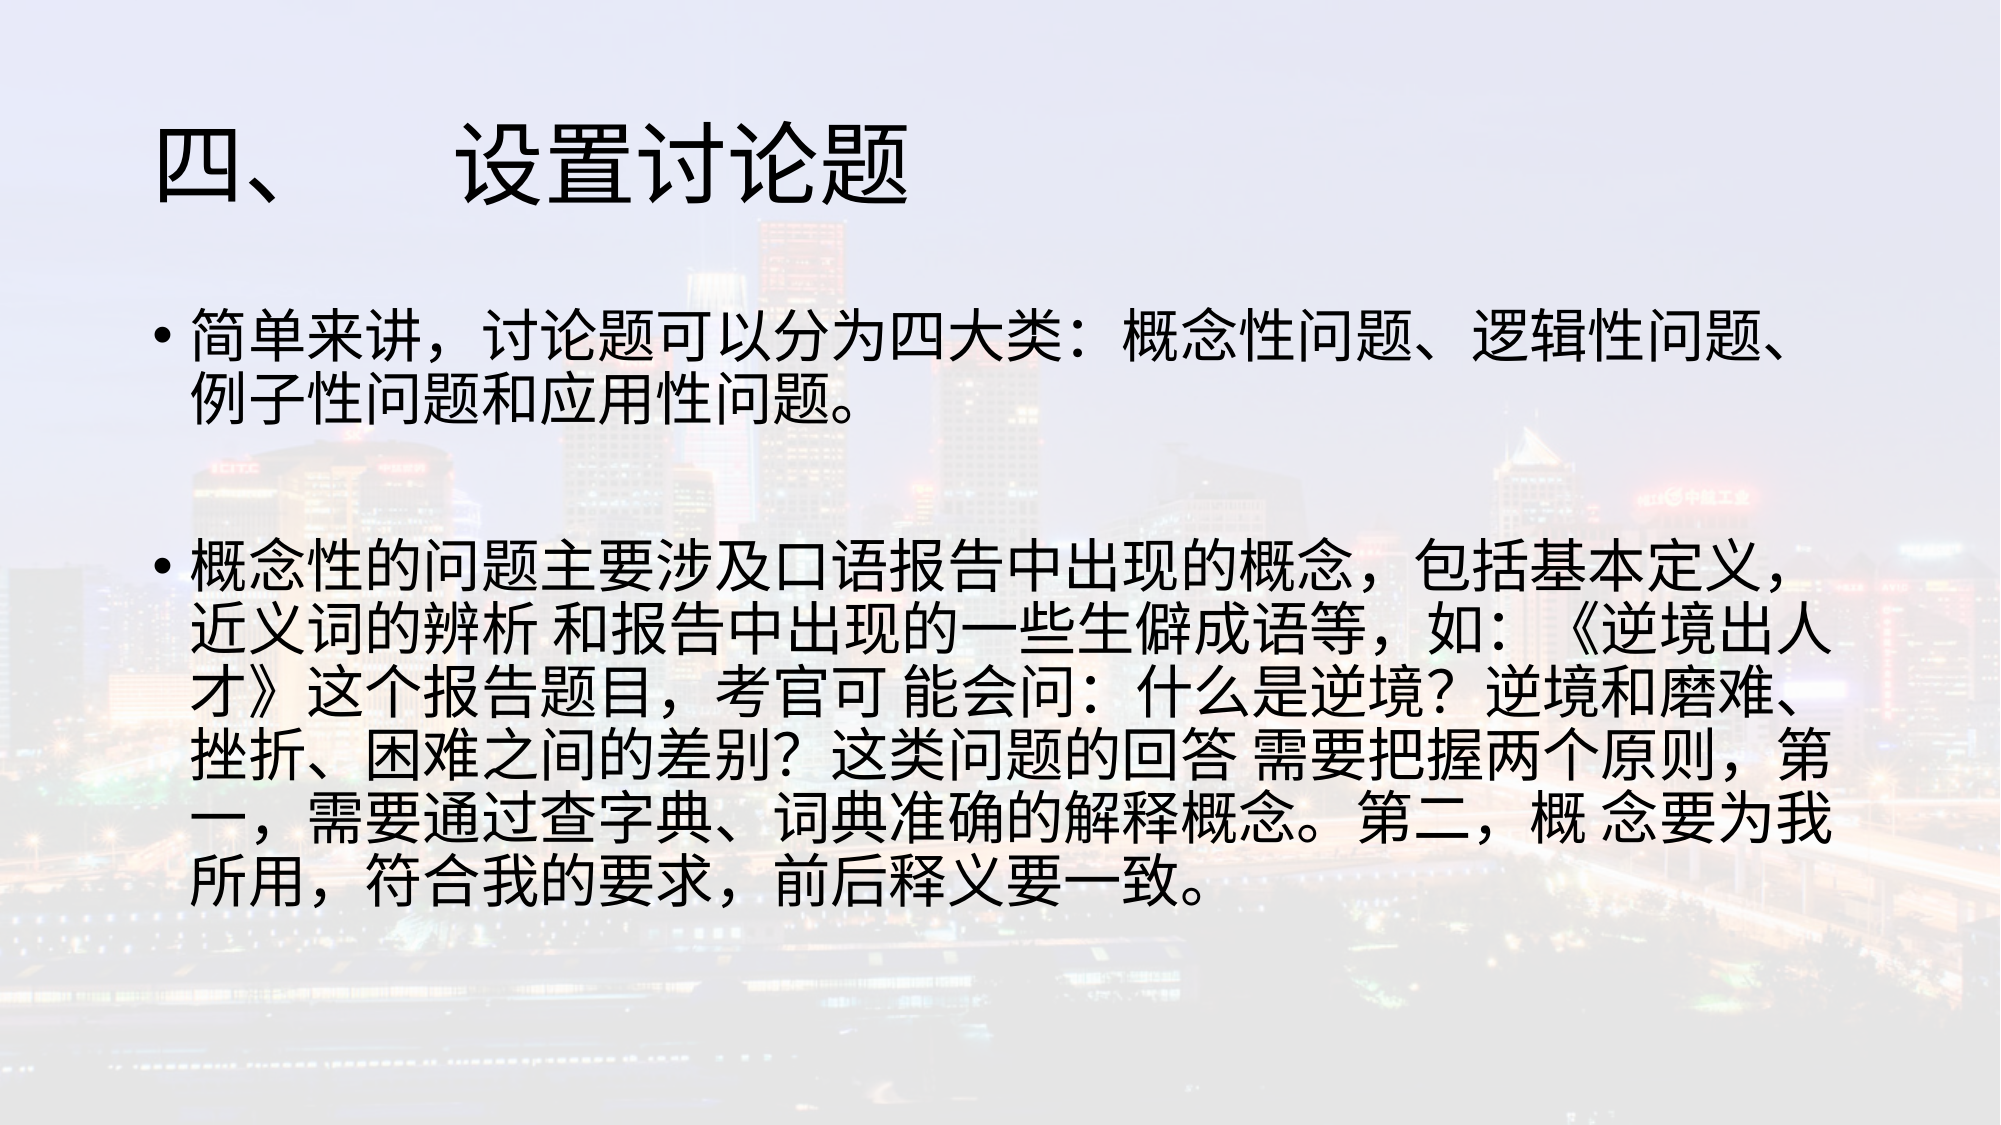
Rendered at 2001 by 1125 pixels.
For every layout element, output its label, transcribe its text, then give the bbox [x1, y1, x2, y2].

list 简单来讲，讨论题可以分为四大类：概念性问题、逻辑性问题、例子性问题和应用性问题。 概念性的问题主要涉及口语报告中出现的概念，包括基本定义，近义词的辨析 和报告中出现的一些生僻成语等，如：《逆境出人才》这个报告题目，考官可 能会问：什么是逆境？逆境和磨难、挫折、困难之间的差别？这类问题的回答 需要把握两个原则，第一，需要通过查字典、词典准确的解释概念。第二，概 念要为我所用，符合我的要求，前后释义要一致。 [137, 299, 1863, 1014]
title 四、 设置讨论题 [137, 59, 1863, 278]
